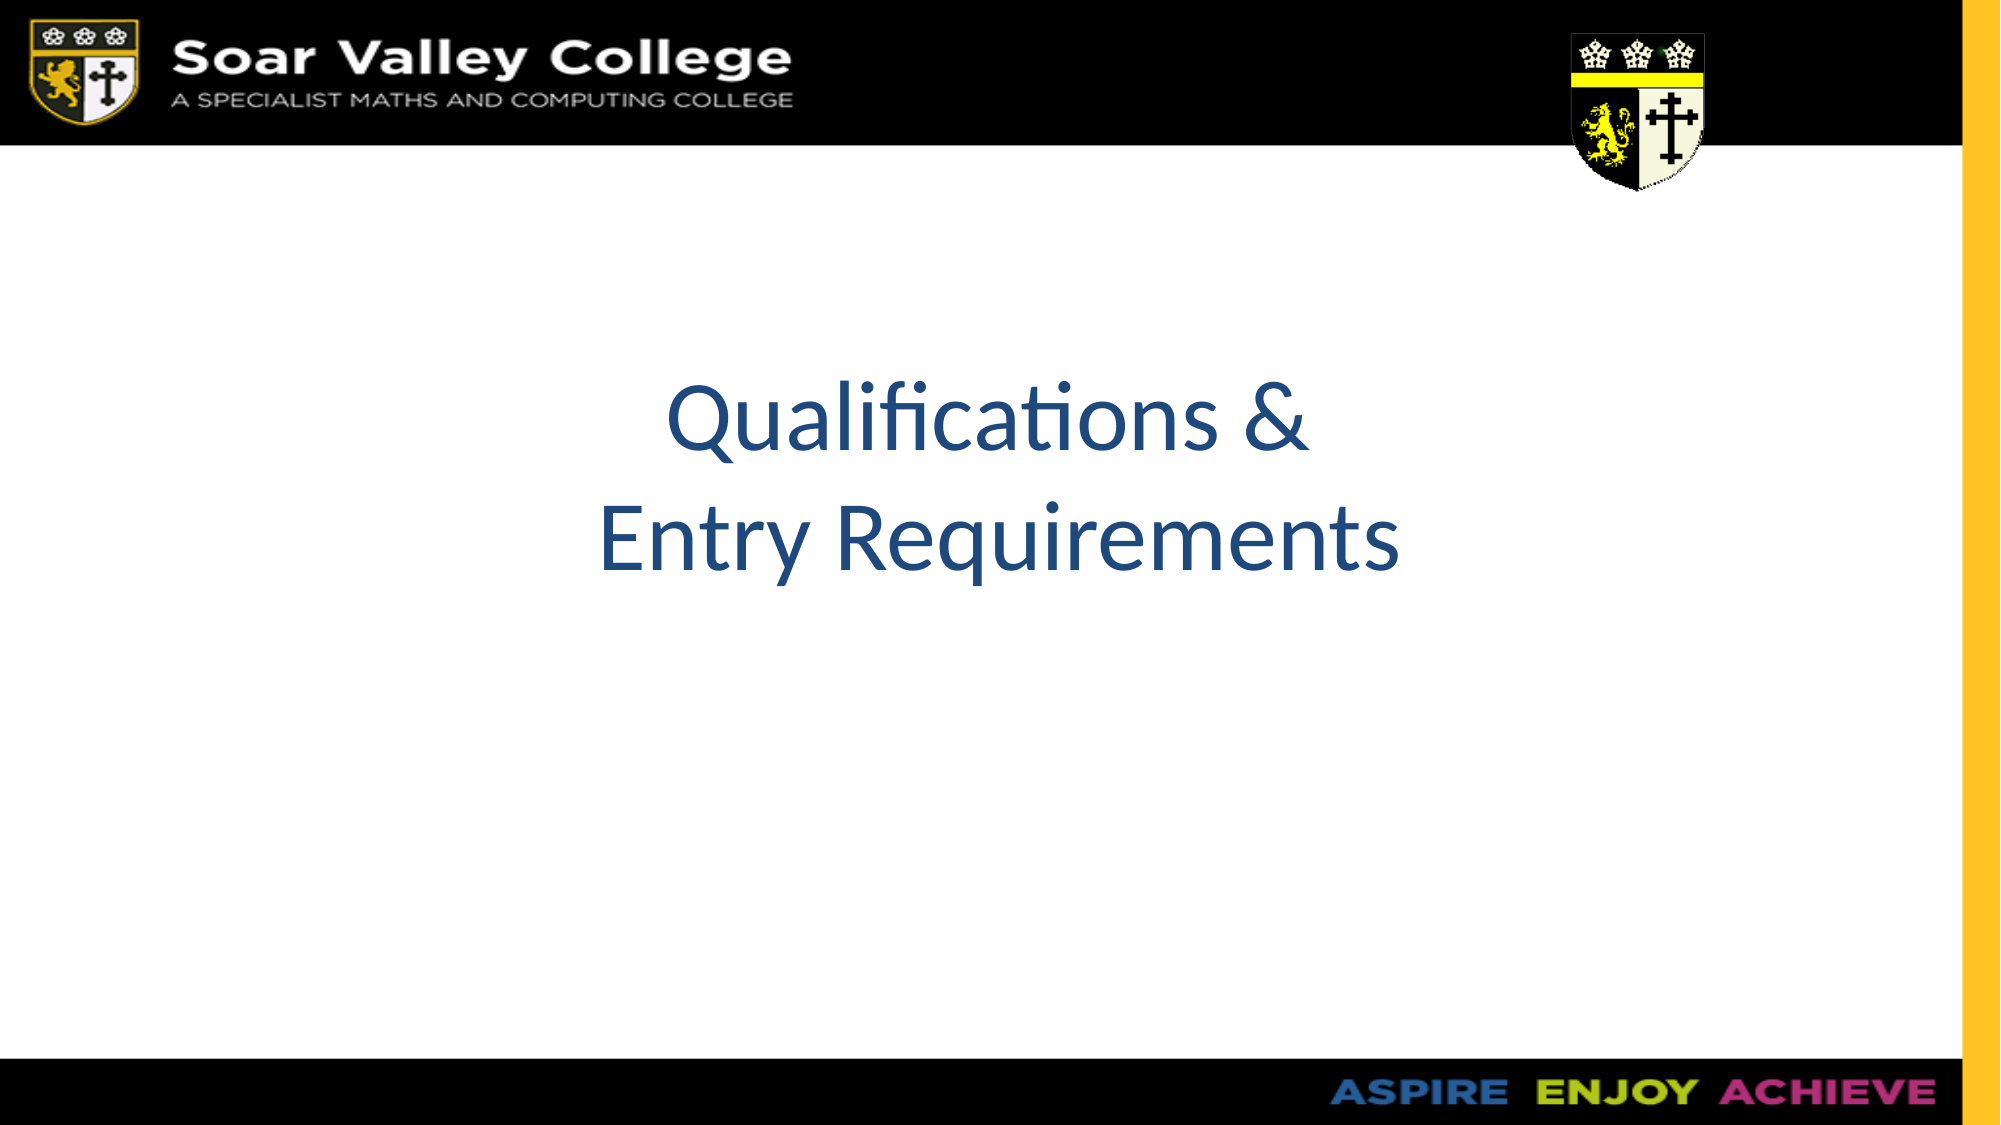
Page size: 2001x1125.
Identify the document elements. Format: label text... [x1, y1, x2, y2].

text_box Soar Valley College [1248, 54, 1555, 172]
picture [0, 0, 2000, 1125]
text_box Qualifications & Entry Requirements [362, 349, 1638, 591]
